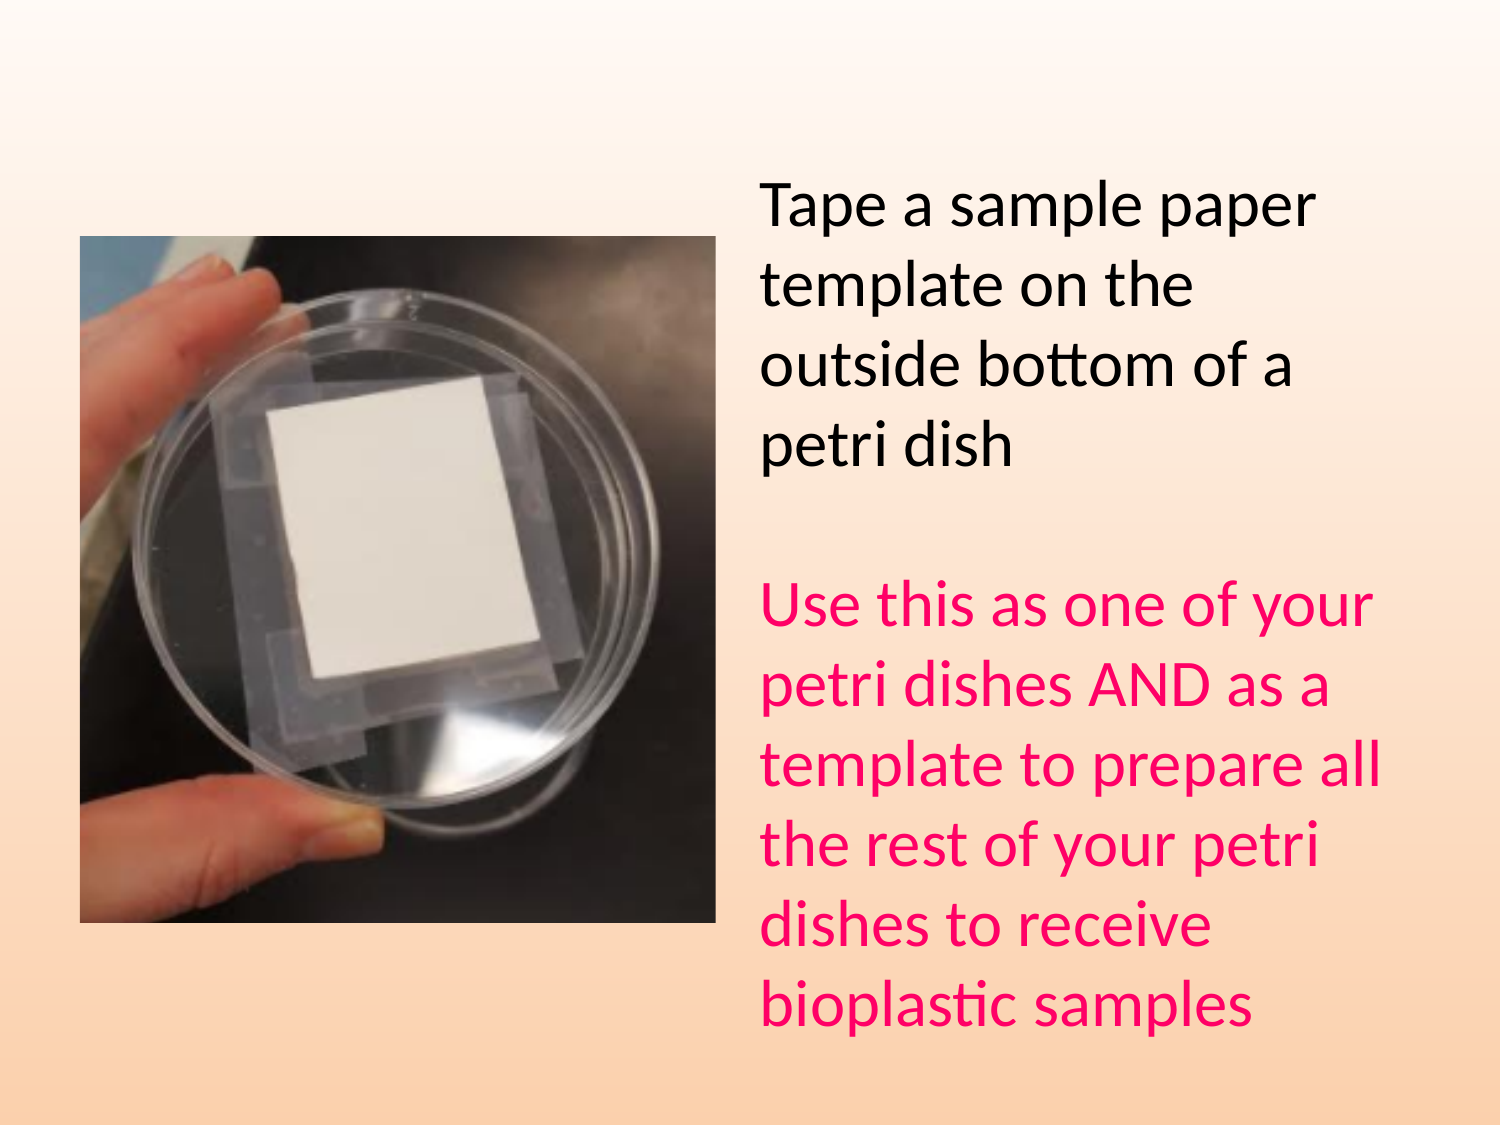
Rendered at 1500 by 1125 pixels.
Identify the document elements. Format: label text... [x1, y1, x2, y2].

picture [79, 236, 716, 924]
text_box Tape a sample paper template on the outside bottom of a petri dish Use this as one of your petri dishes AND as a template to prepare all the rest of your petri dishes to receive bioplastic samples [745, 130, 1425, 1070]
